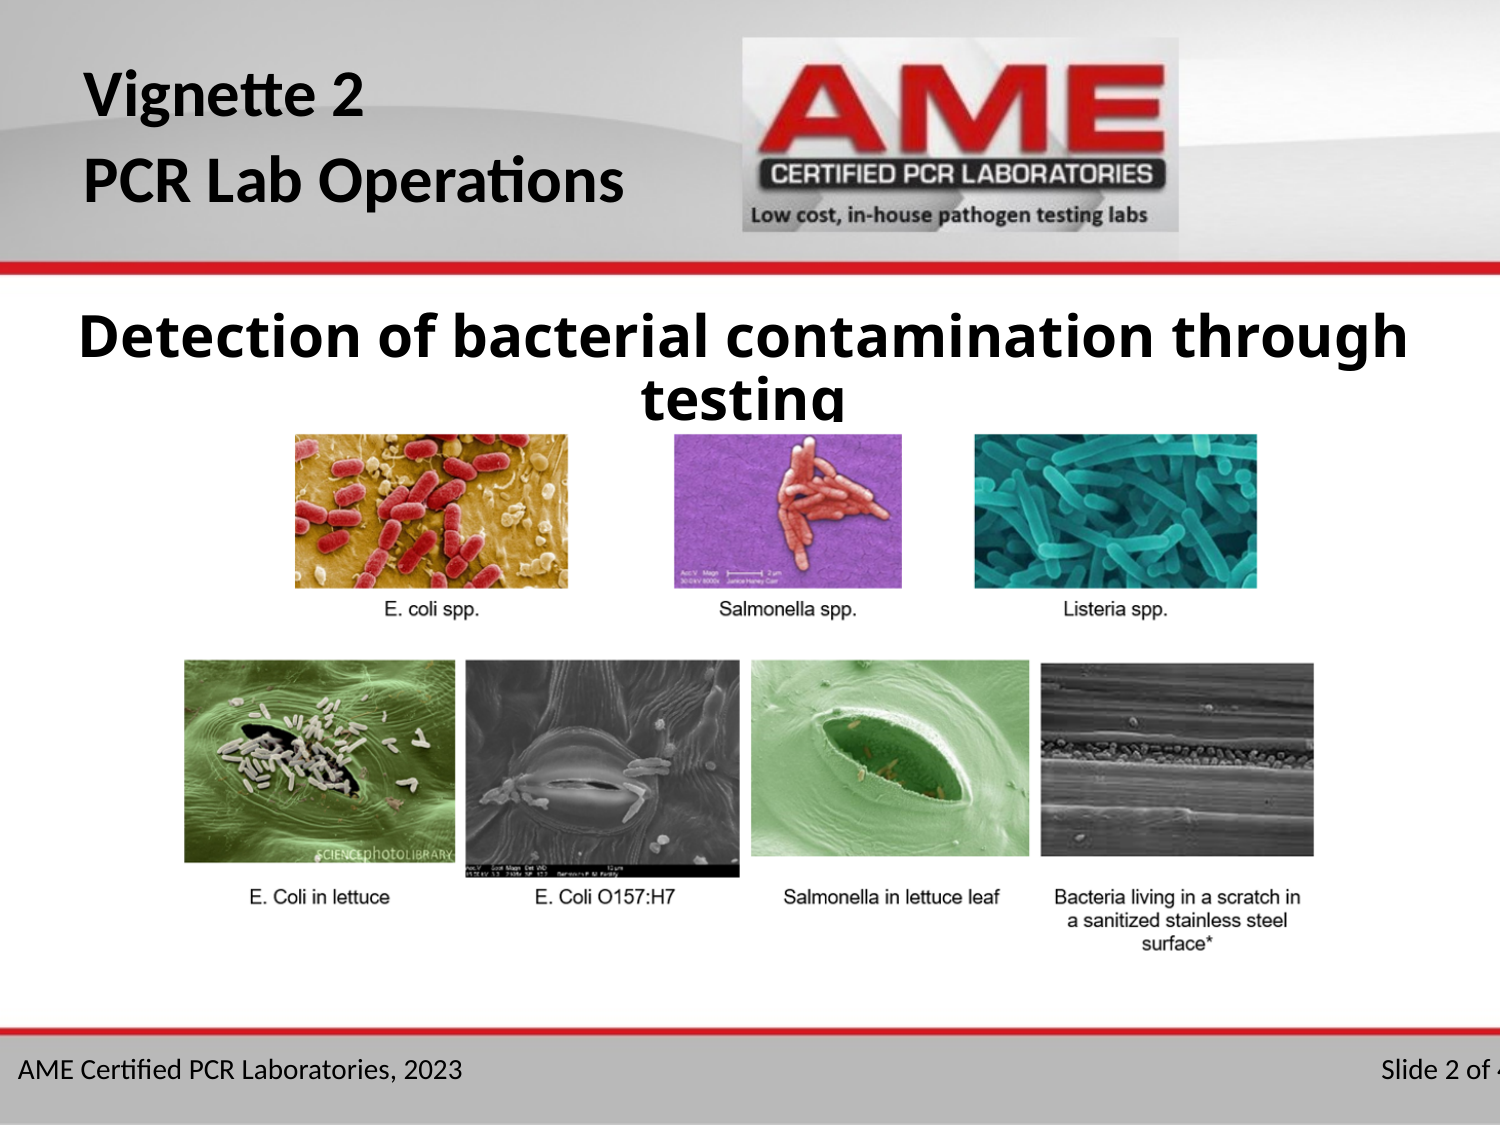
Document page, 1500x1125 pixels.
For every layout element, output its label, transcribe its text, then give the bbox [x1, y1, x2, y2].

title Vignette 2 PCR Lab Operations [58, 21, 1353, 239]
picture [0, 0, 1500, 1125]
list Detection of bacterial contamination through testing [35, 299, 1452, 1014]
